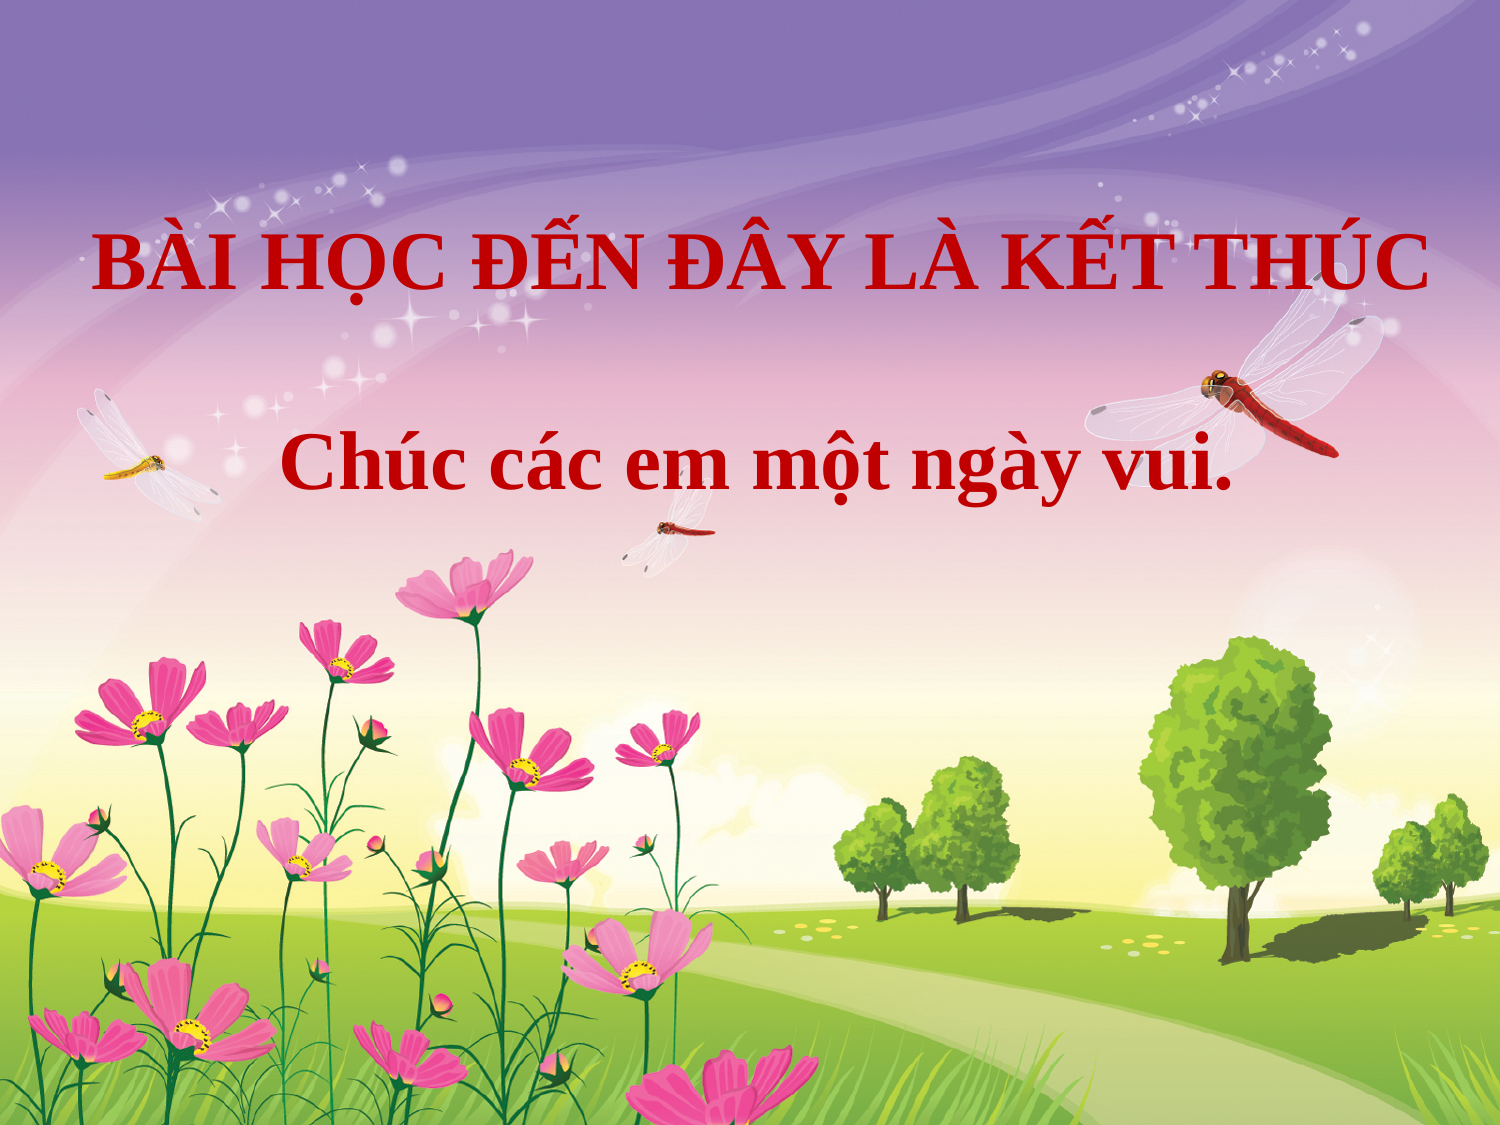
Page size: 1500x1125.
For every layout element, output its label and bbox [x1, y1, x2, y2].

list [0, 0, 1500, 1125]
